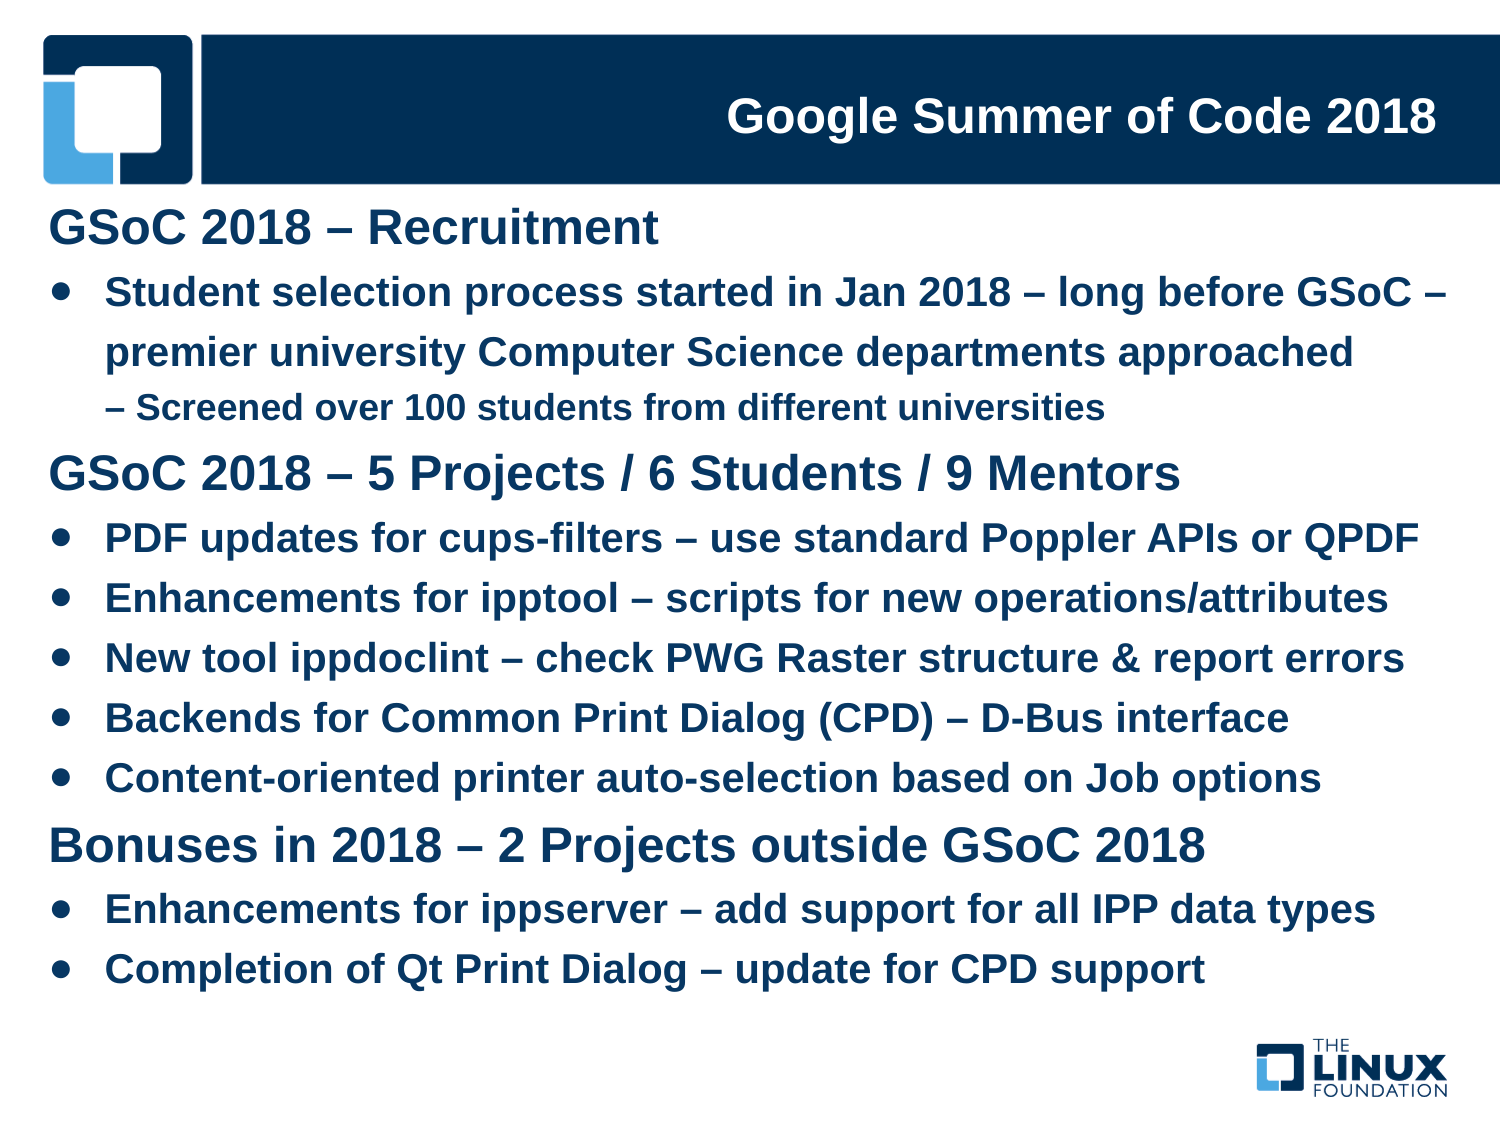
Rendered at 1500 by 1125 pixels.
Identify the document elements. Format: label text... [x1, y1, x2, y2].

picture [0, 0, 1500, 1125]
text_box Google Summer of Code 2018 [249, 44, 1438, 182]
text_box GSoC 2018 – Recruitment Student selection process started in Jan 2018 – long before GSoC – premier university Computer Science departments approached – Screened over 100 students from different universities GSoC 2018 – 5 Projects / 6 Students / 9 Mentors PDF updates for cups-filters – use standard Poppler APIs or QPDF Enhancements for ipptool – scripts for new operations/attributes New tool ippdoclint – check PWG Raster structure & report errors Backends for Common Print Dialog (CPD) – D-Bus interface Content-oriented printer auto-selection based on Job options Bonuses in 2018 – 2 Projects outside GSoC 2018 Enhancements for ippserver – add support for all IPP data types Completion of Qt Print Dialog – update for CPD support [29, 182, 1500, 1060]
